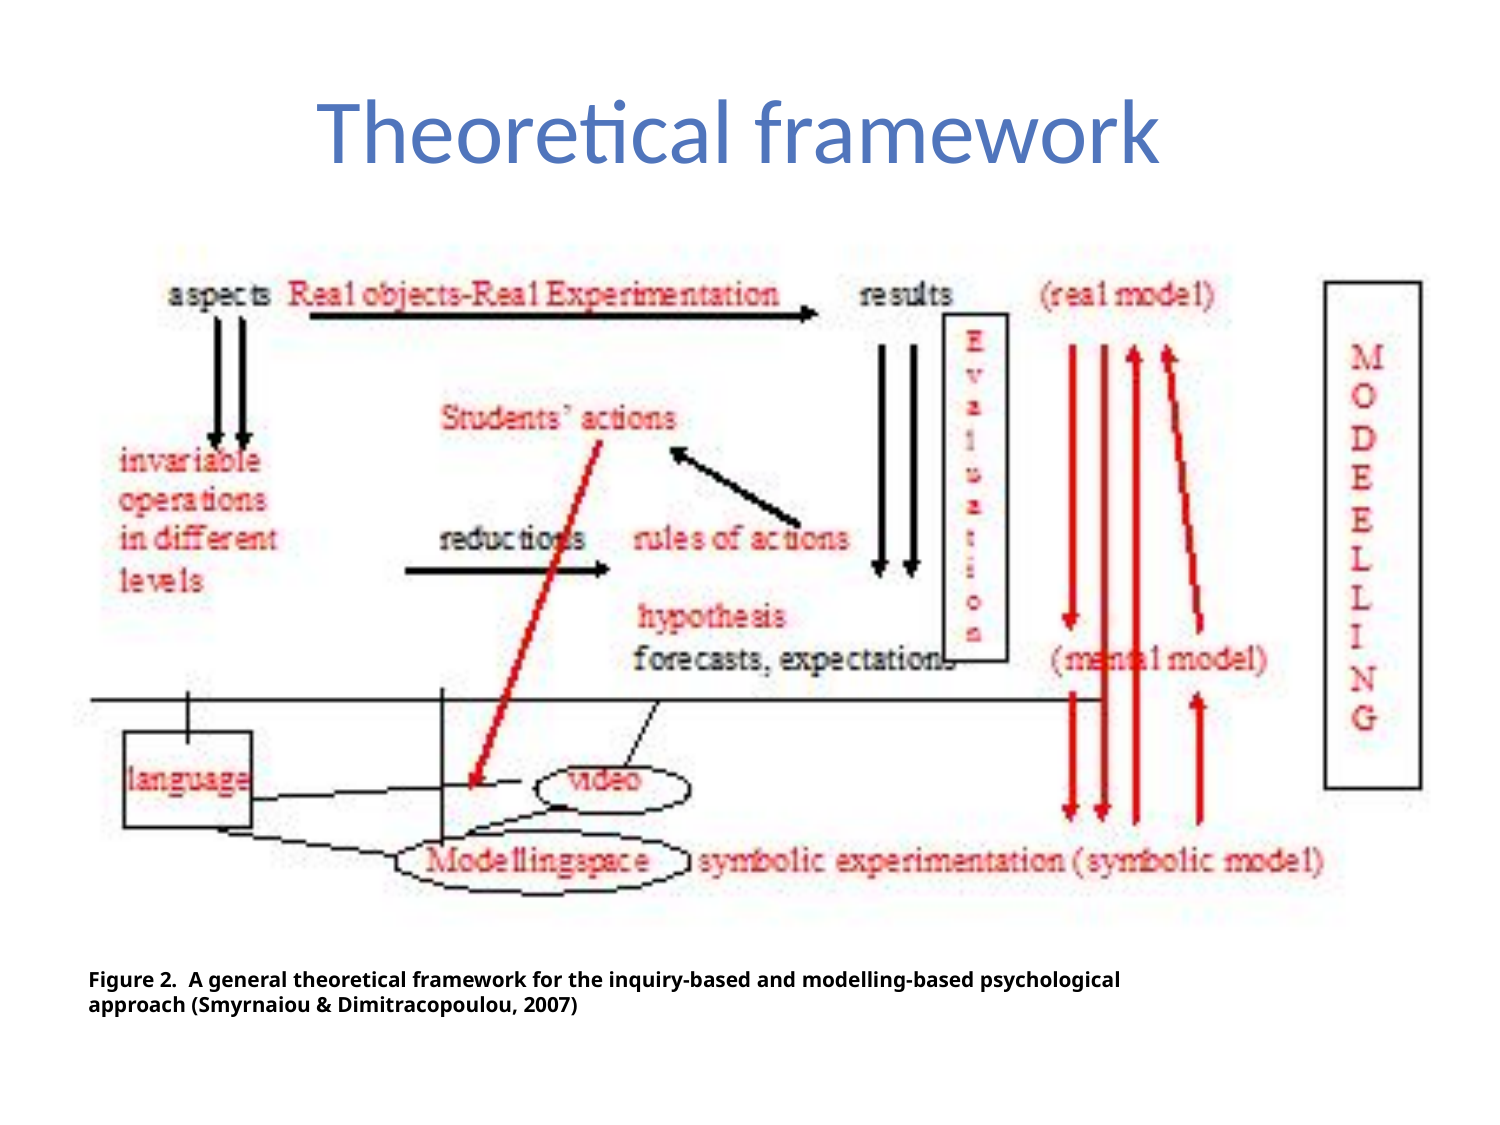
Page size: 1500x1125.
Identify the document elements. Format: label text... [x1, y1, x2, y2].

picture [45, 190, 1459, 965]
title Theoretical framework [75, 45, 1425, 189]
text_box Figure 2. A general theoretical framework for the inquiry-based and modelling-based psychological approach (Smyrnaiou & Dimitracopoulou, 2007) [73, 974, 1152, 1070]
